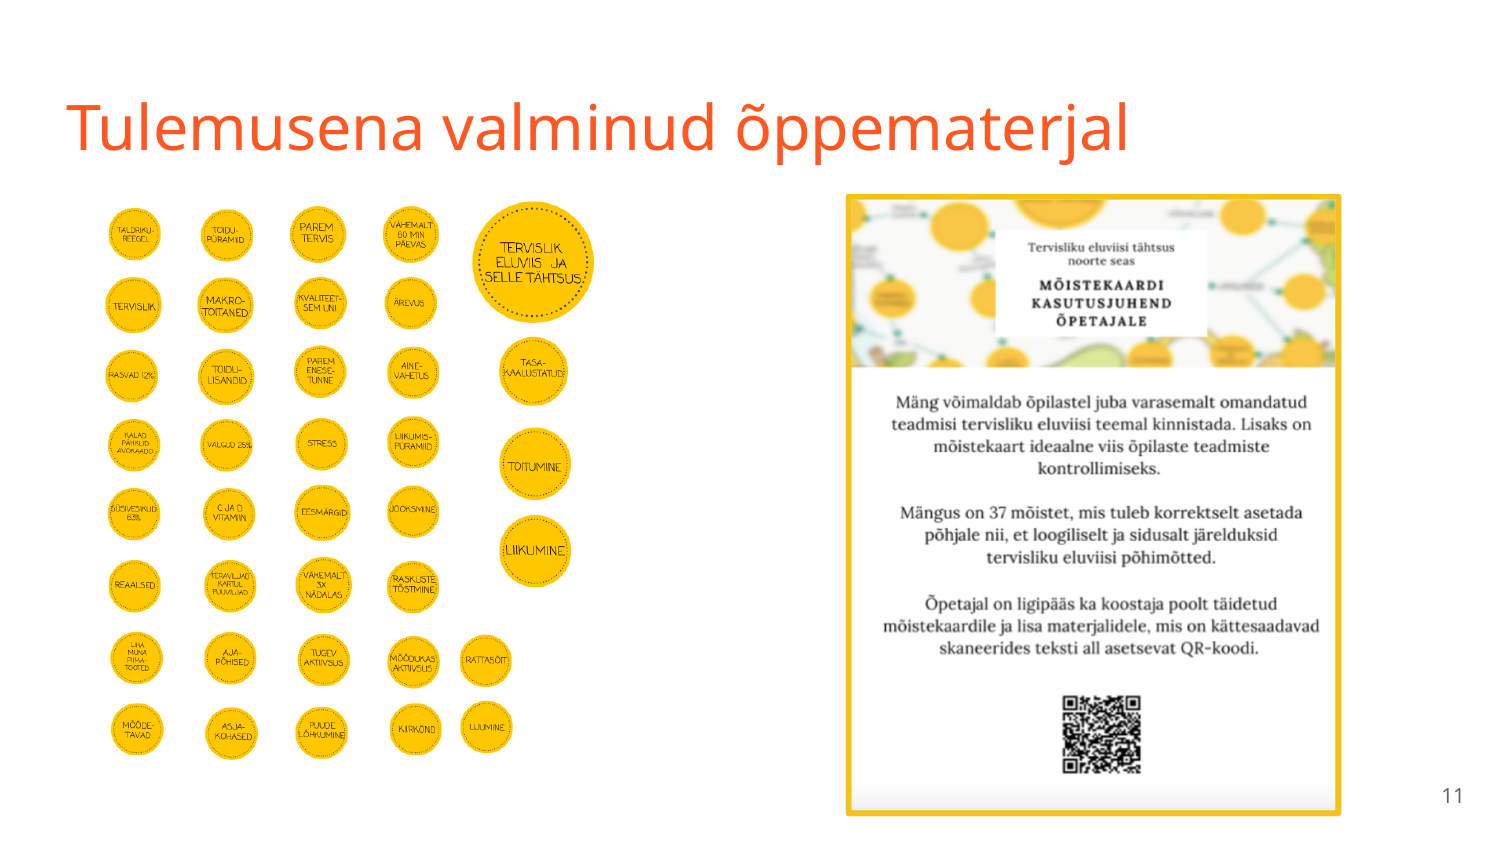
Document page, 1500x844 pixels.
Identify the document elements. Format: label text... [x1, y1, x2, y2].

picture [95, 191, 610, 785]
slide_number ‹#› [1389, 764, 1480, 830]
title Tulemusena valminud õppematerjal [51, 72, 1449, 167]
picture [842, 191, 1346, 819]
